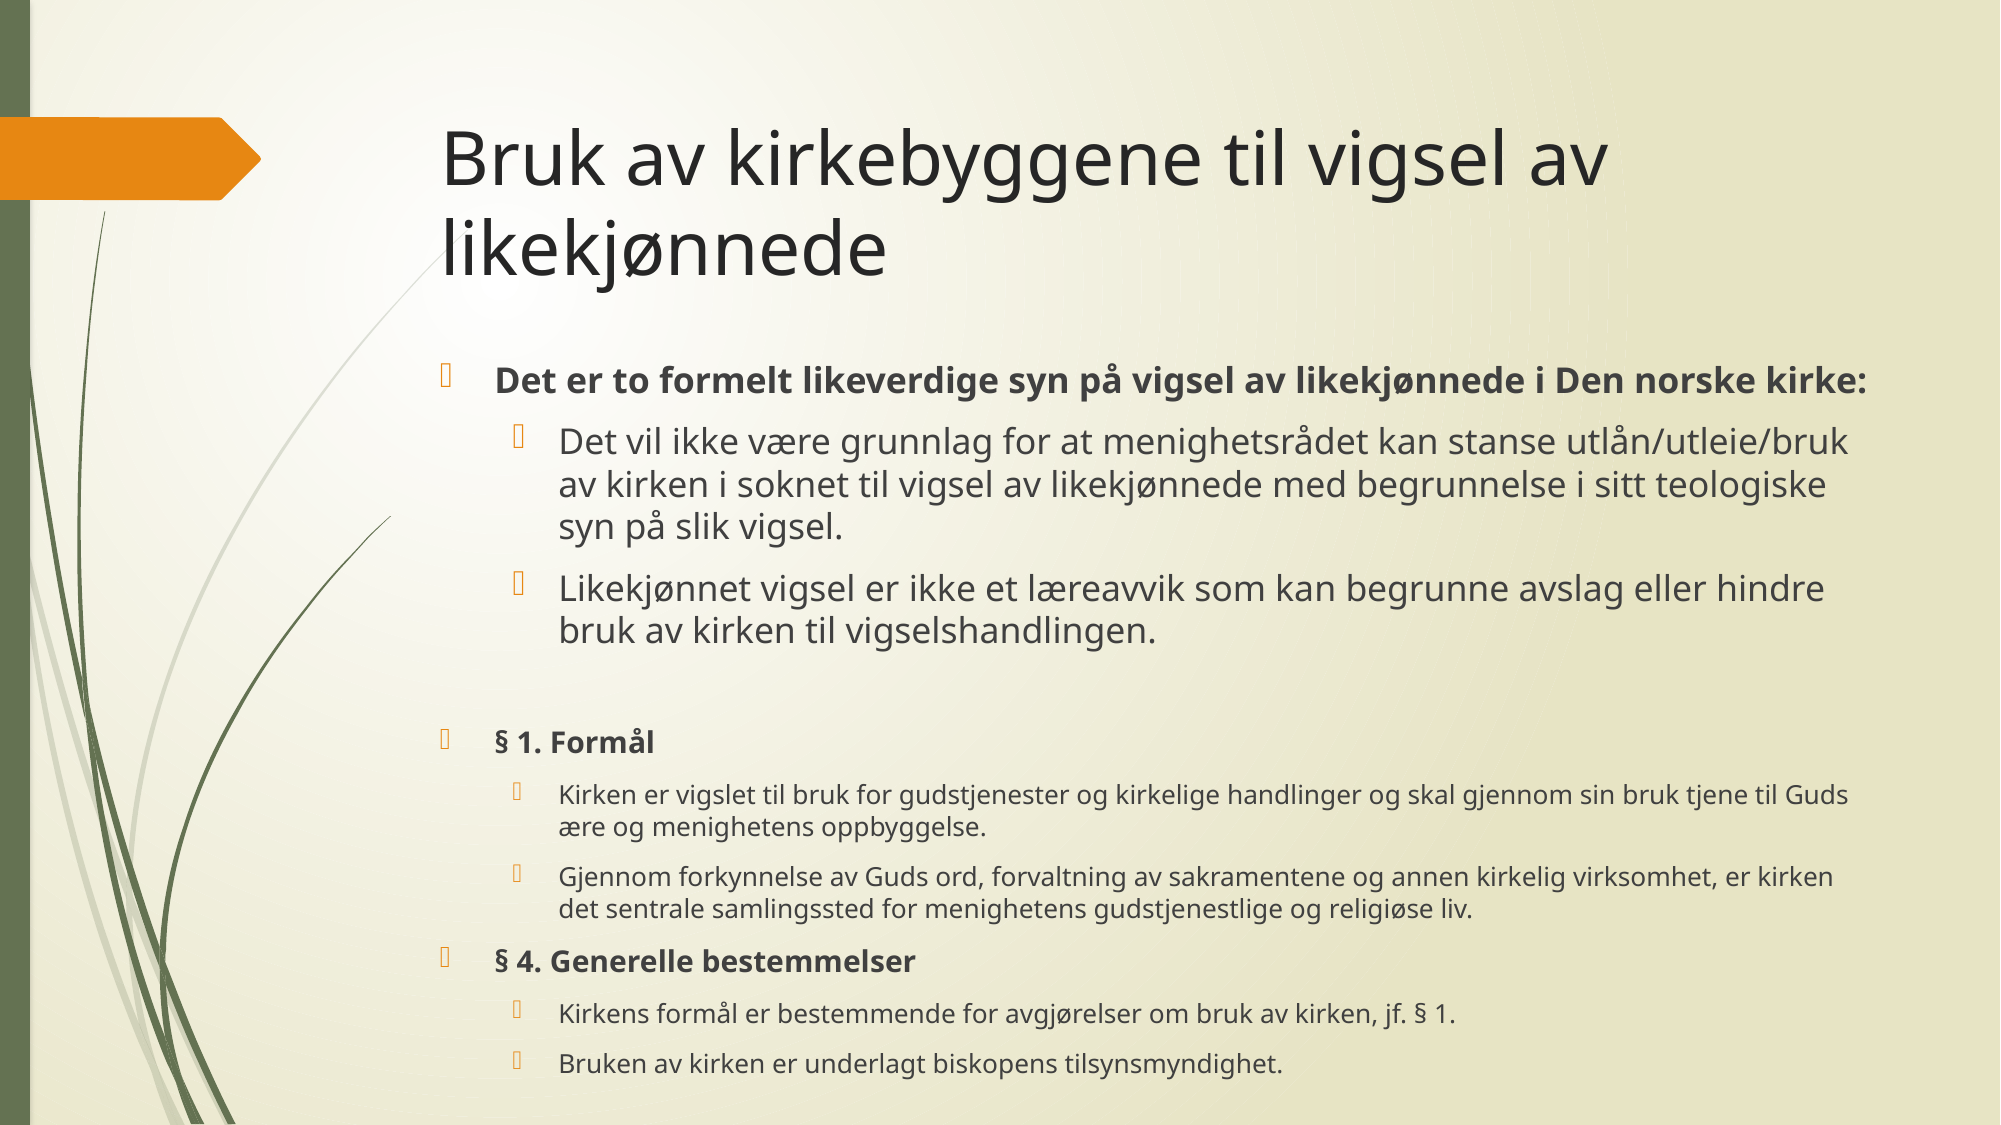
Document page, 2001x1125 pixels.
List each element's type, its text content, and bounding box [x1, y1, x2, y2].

title Bruk av kirkebyggene til vigsel av likekjønnede [425, 102, 1888, 313]
list Det er to formelt likeverdige syn på vigsel av likekjønnede i Den norske kirke: Det vil ikke være grunnlag for at menighetsrådet kan stanse utlån/utleie/bruk av kirken i soknet til vigsel av likekjønnede med begrunnelse i sitt teologiske syn på slik vigsel. Likekjønnet vigsel er ikke et læreavvik som kan begrunne avslag eller hindre bruk av kirken til vigselshandlingen. § 1. Formål Kirken er vigslet til bruk for gudstjenester og kirkelige handlinger og skal gjennom sin bruk tjene til Guds ære og menighetens oppbyggelse. Gjennom forkynnelse av Guds ord, forvaltning av sakramentene og annen kirkelig virksomhet, er kirken det sentrale samlingssted for menighetens gudstjenestlige og religiøse liv. § 4. Generelle bestemmelser Kirkens formål er bestemmende for avgjørelser om bruk av kirken, jf. § 1. Bruken av kirken er underlagt biskopens tilsynsmyndighet. [424, 350, 1888, 1103]
